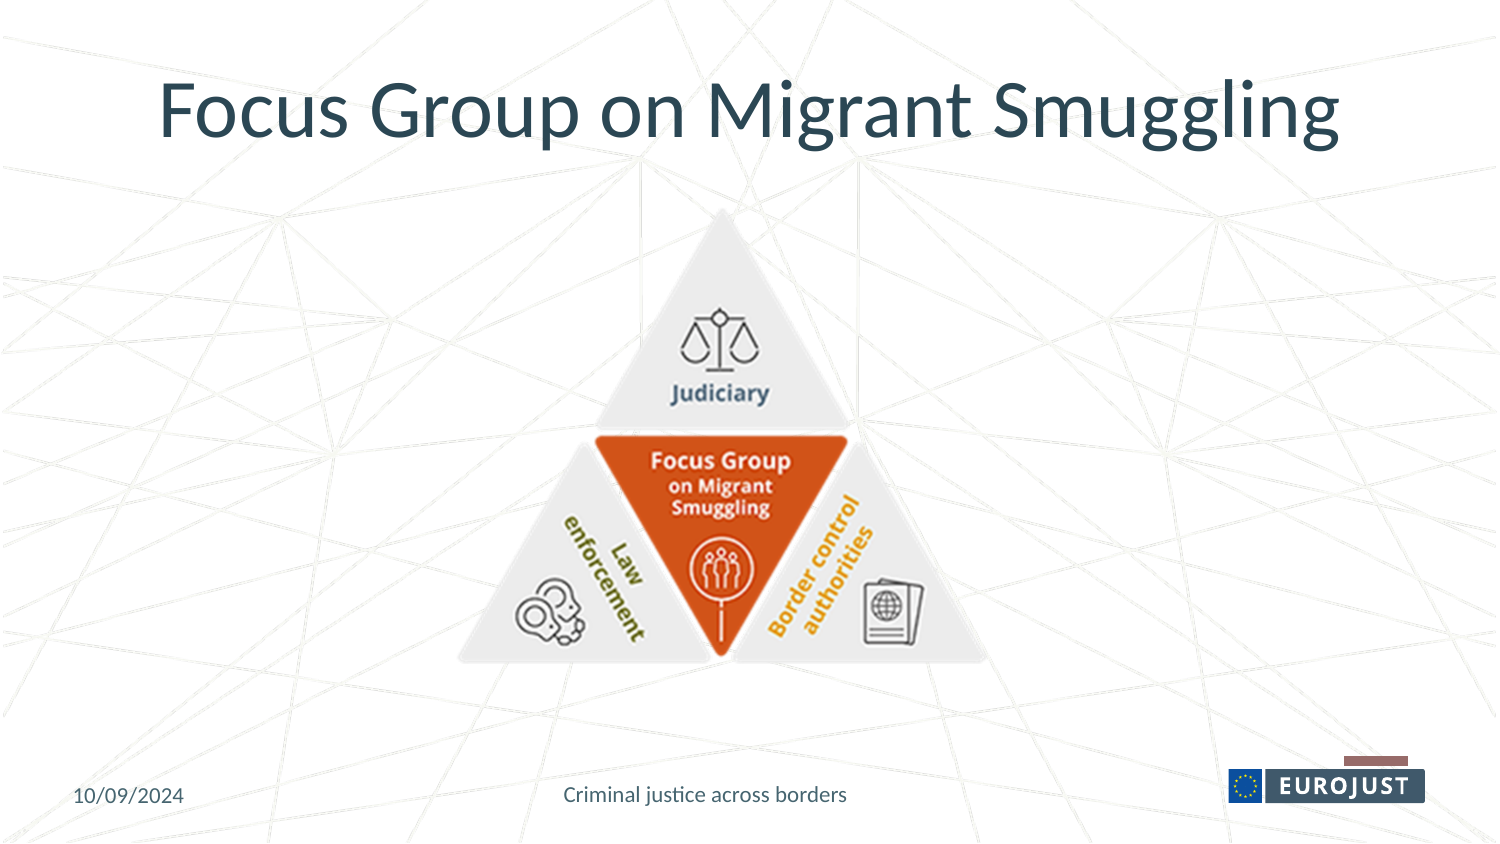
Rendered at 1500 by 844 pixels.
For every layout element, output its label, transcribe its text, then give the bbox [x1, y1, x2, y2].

picture [0, 0, 1500, 844]
title Focus Group on Migrant Smuggling [75, 33, 1425, 175]
